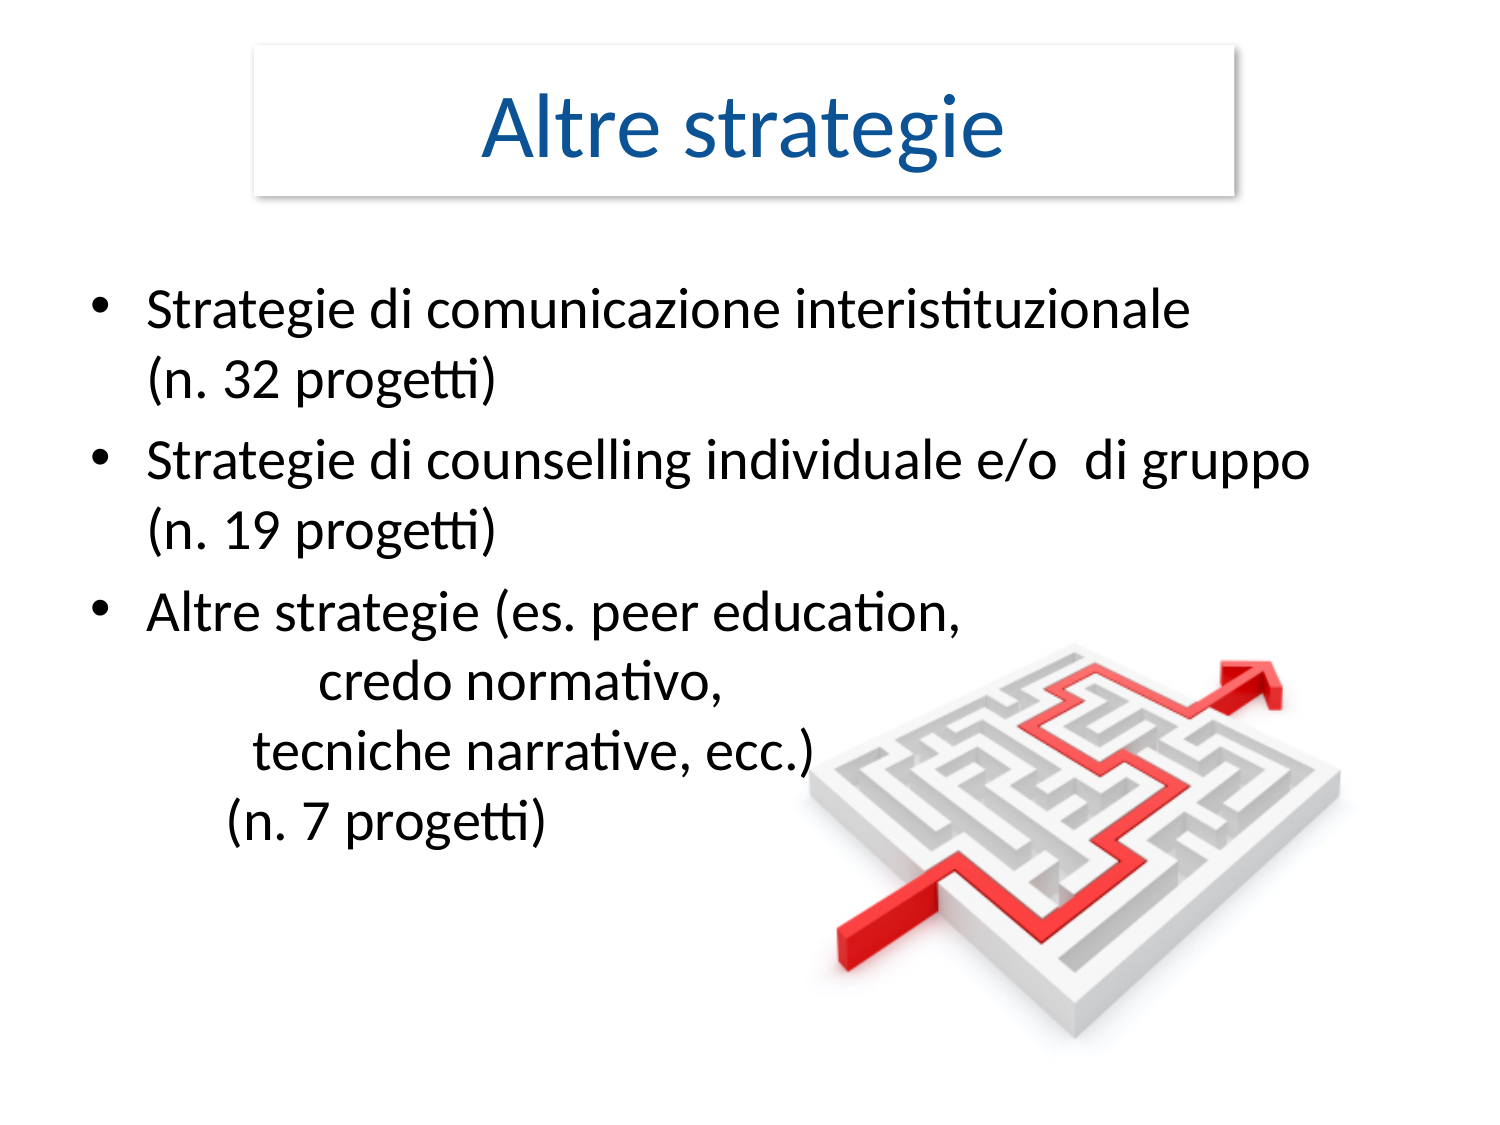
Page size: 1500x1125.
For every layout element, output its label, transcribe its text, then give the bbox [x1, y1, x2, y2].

picture [638, 550, 1500, 1125]
title Altre strategie [253, 45, 1235, 197]
list Strategie di comunicazione interistituzionale (n. 32 progetti) Strategie di counselling individuale e/o di gruppo (n. 19 progetti) Altre strategie (es. peer education, credo normativo, tecniche narrative, ecc.) (n. 7 progetti) [75, 262, 1425, 1005]
